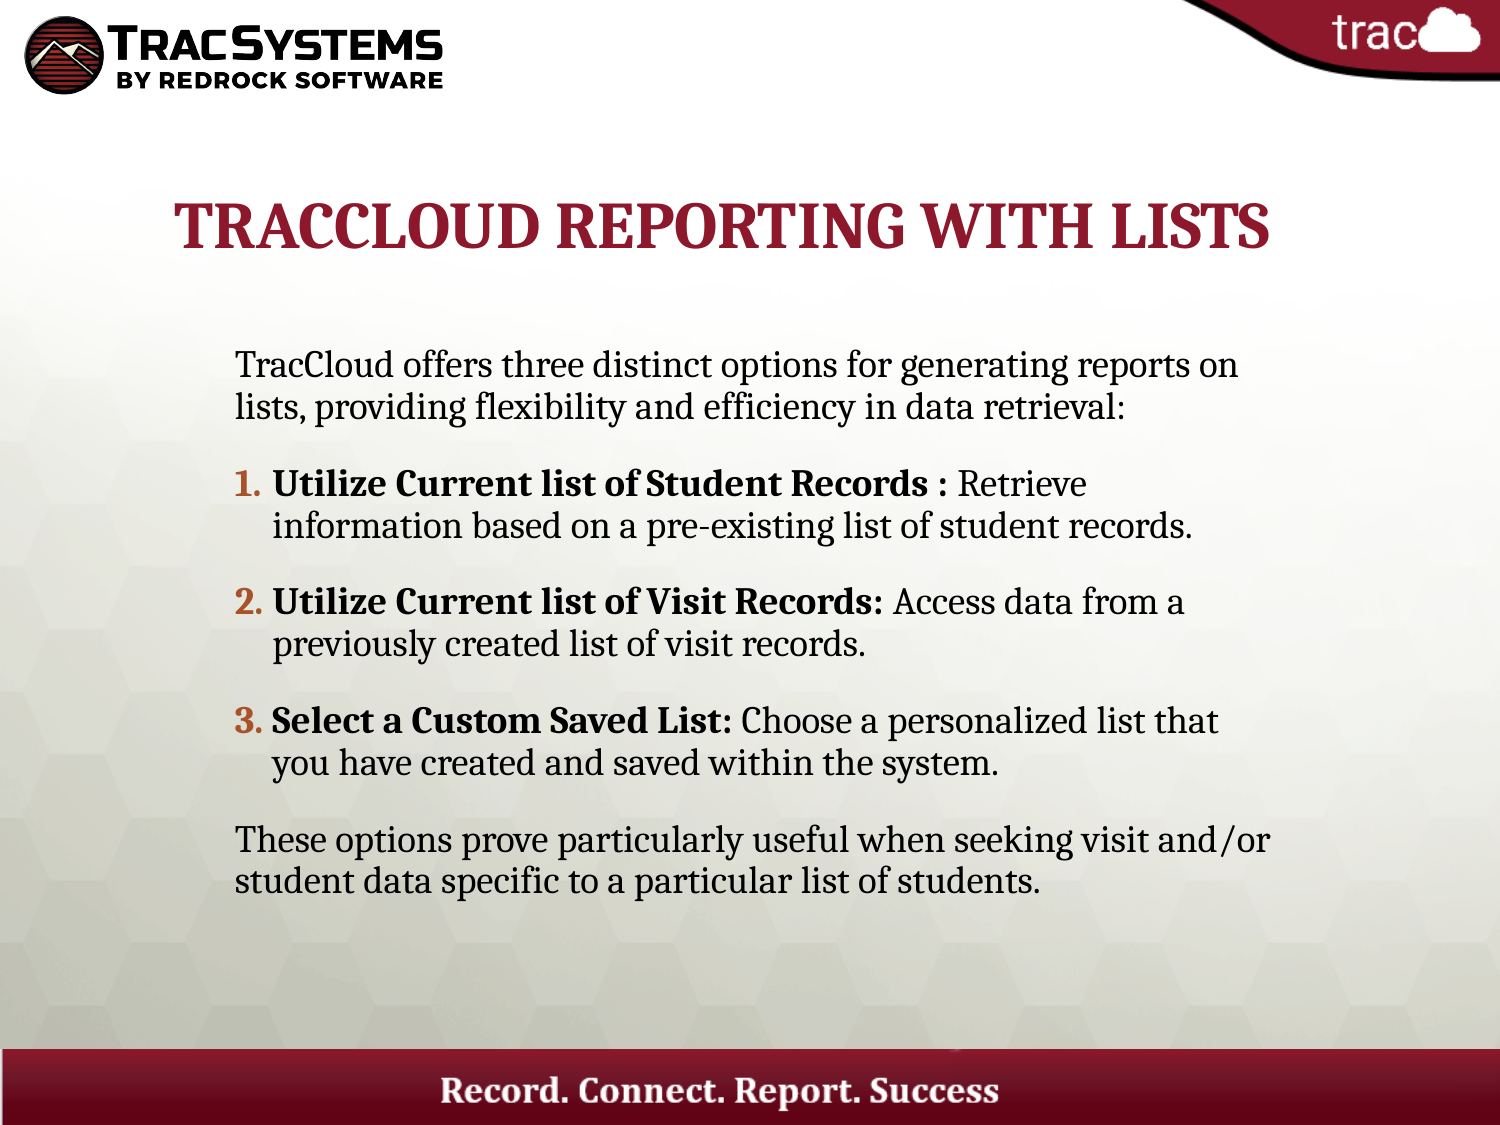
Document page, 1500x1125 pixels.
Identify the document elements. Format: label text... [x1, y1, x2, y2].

title TracCloud Reporting With Lists [159, 109, 1341, 271]
text_box TracCloud offers three distinct options for generating reports on lists, providing flexibility and efficiency in data retrieval: Utilize Current list of Student Records : Retrieve information based on a pre-existing list of student records. Utilize Current list of Visit Records: Access data from a previously created list of visit records. Select a Custom Saved List: Choose a personalized list that you have created and saved within the system. These options prove particularly useful when seeking visit and/or student data specific to a particular list of students. [212, 336, 1288, 915]
picture [0, 124, 1500, 1125]
picture [21, 13, 448, 97]
picture [1141, 0, 1500, 116]
text_box [885, 256, 1480, 963]
